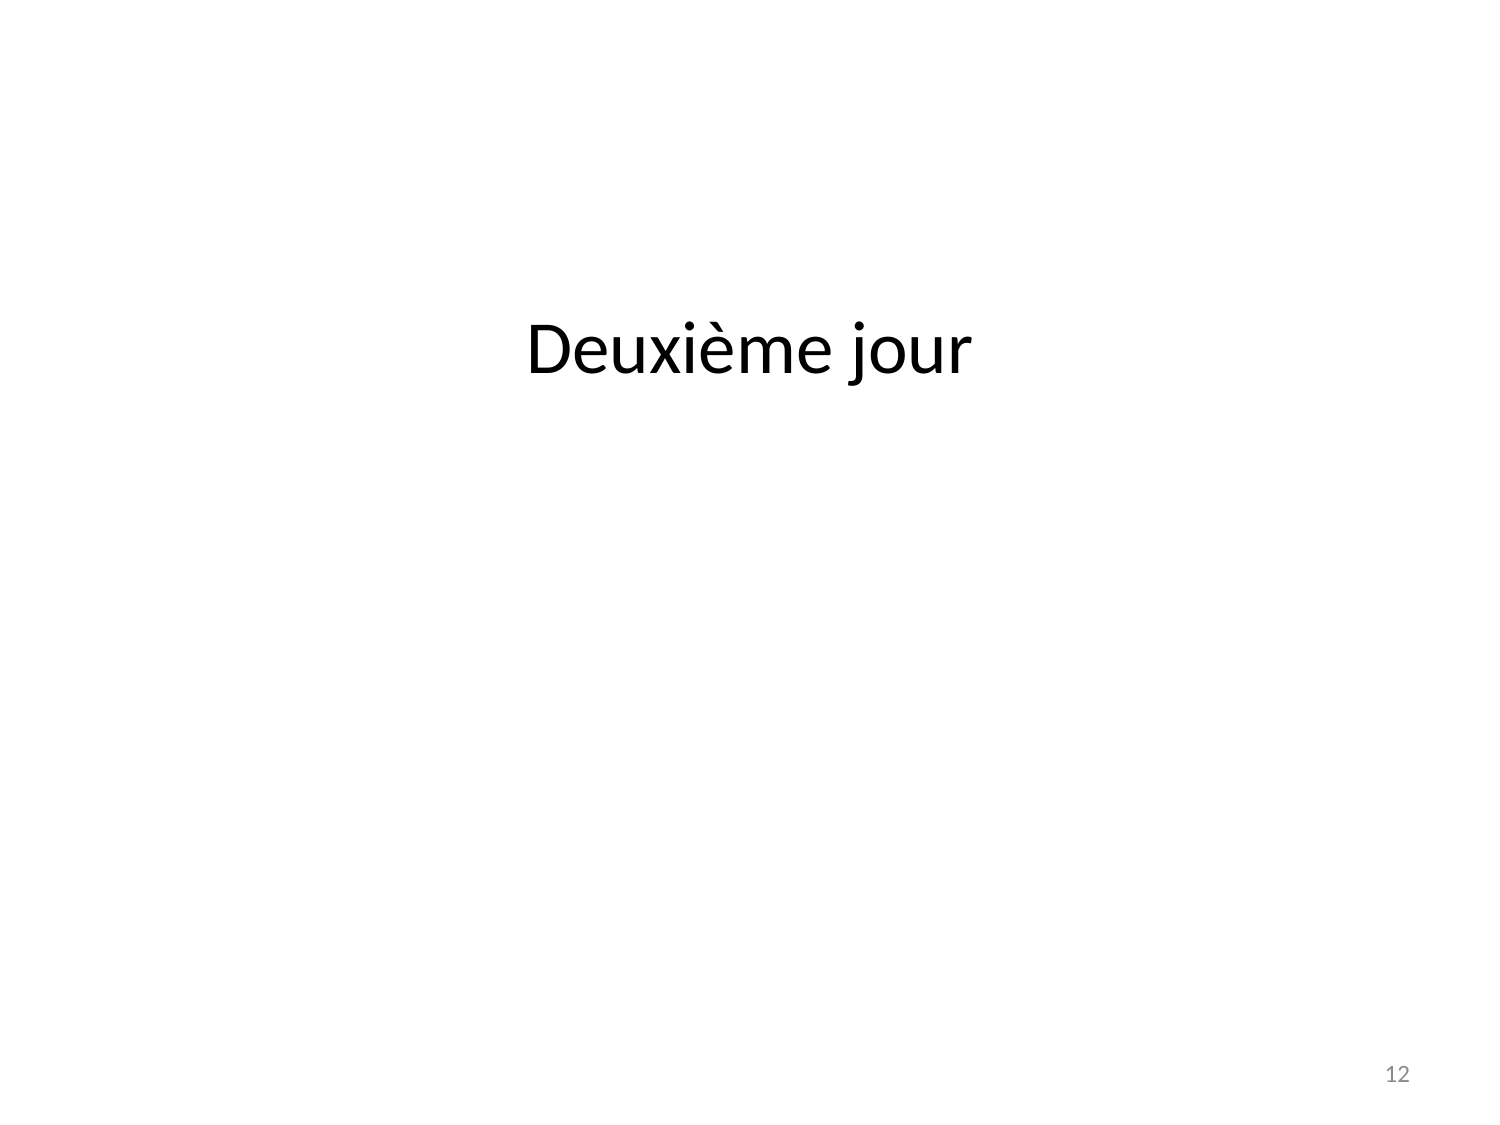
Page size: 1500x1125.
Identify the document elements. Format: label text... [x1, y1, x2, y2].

slide_number 12 [1074, 1042, 1425, 1103]
text_box Deuxième jour [141, 290, 1359, 396]
